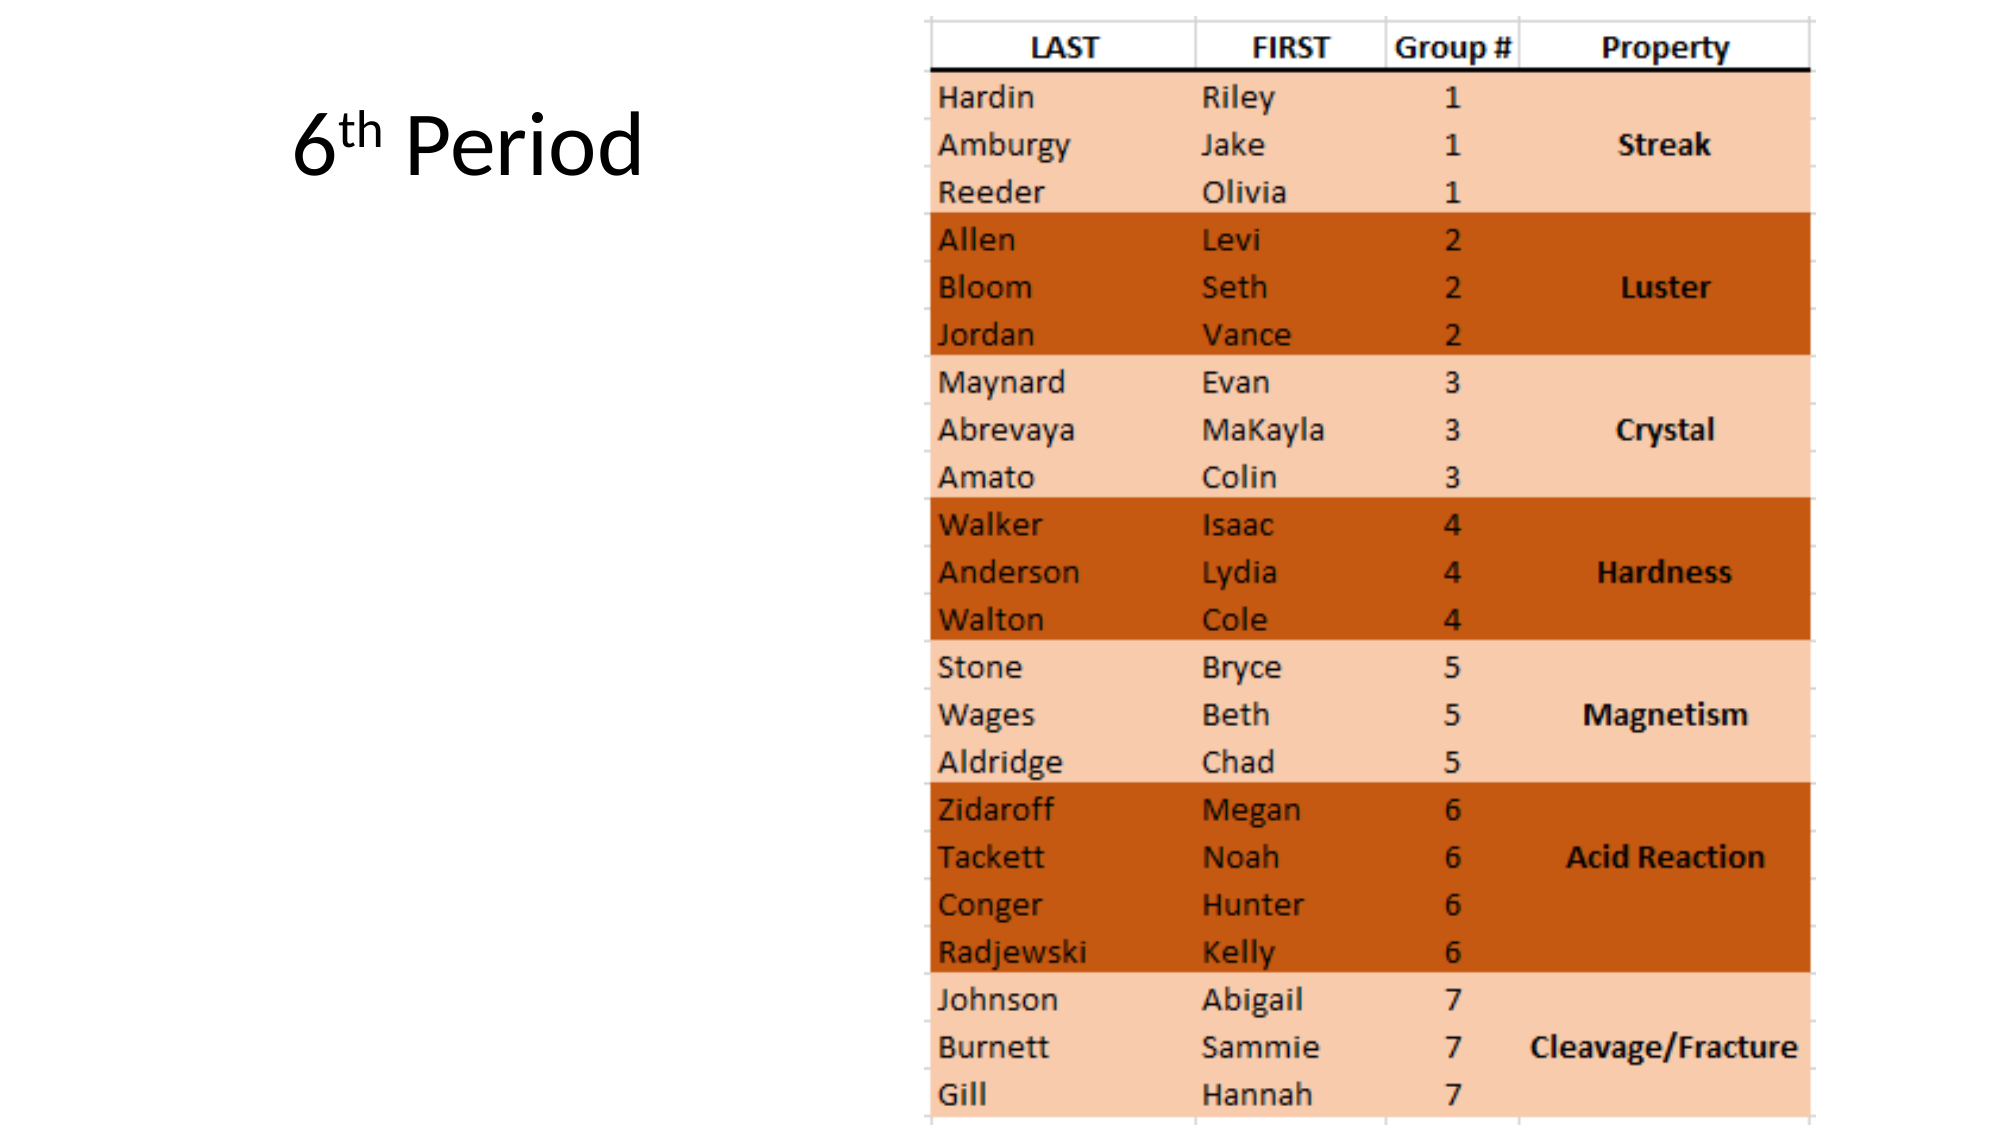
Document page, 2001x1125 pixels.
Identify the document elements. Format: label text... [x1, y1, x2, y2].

picture [924, 16, 1816, 1125]
title 6th Period [99, 45, 838, 233]
